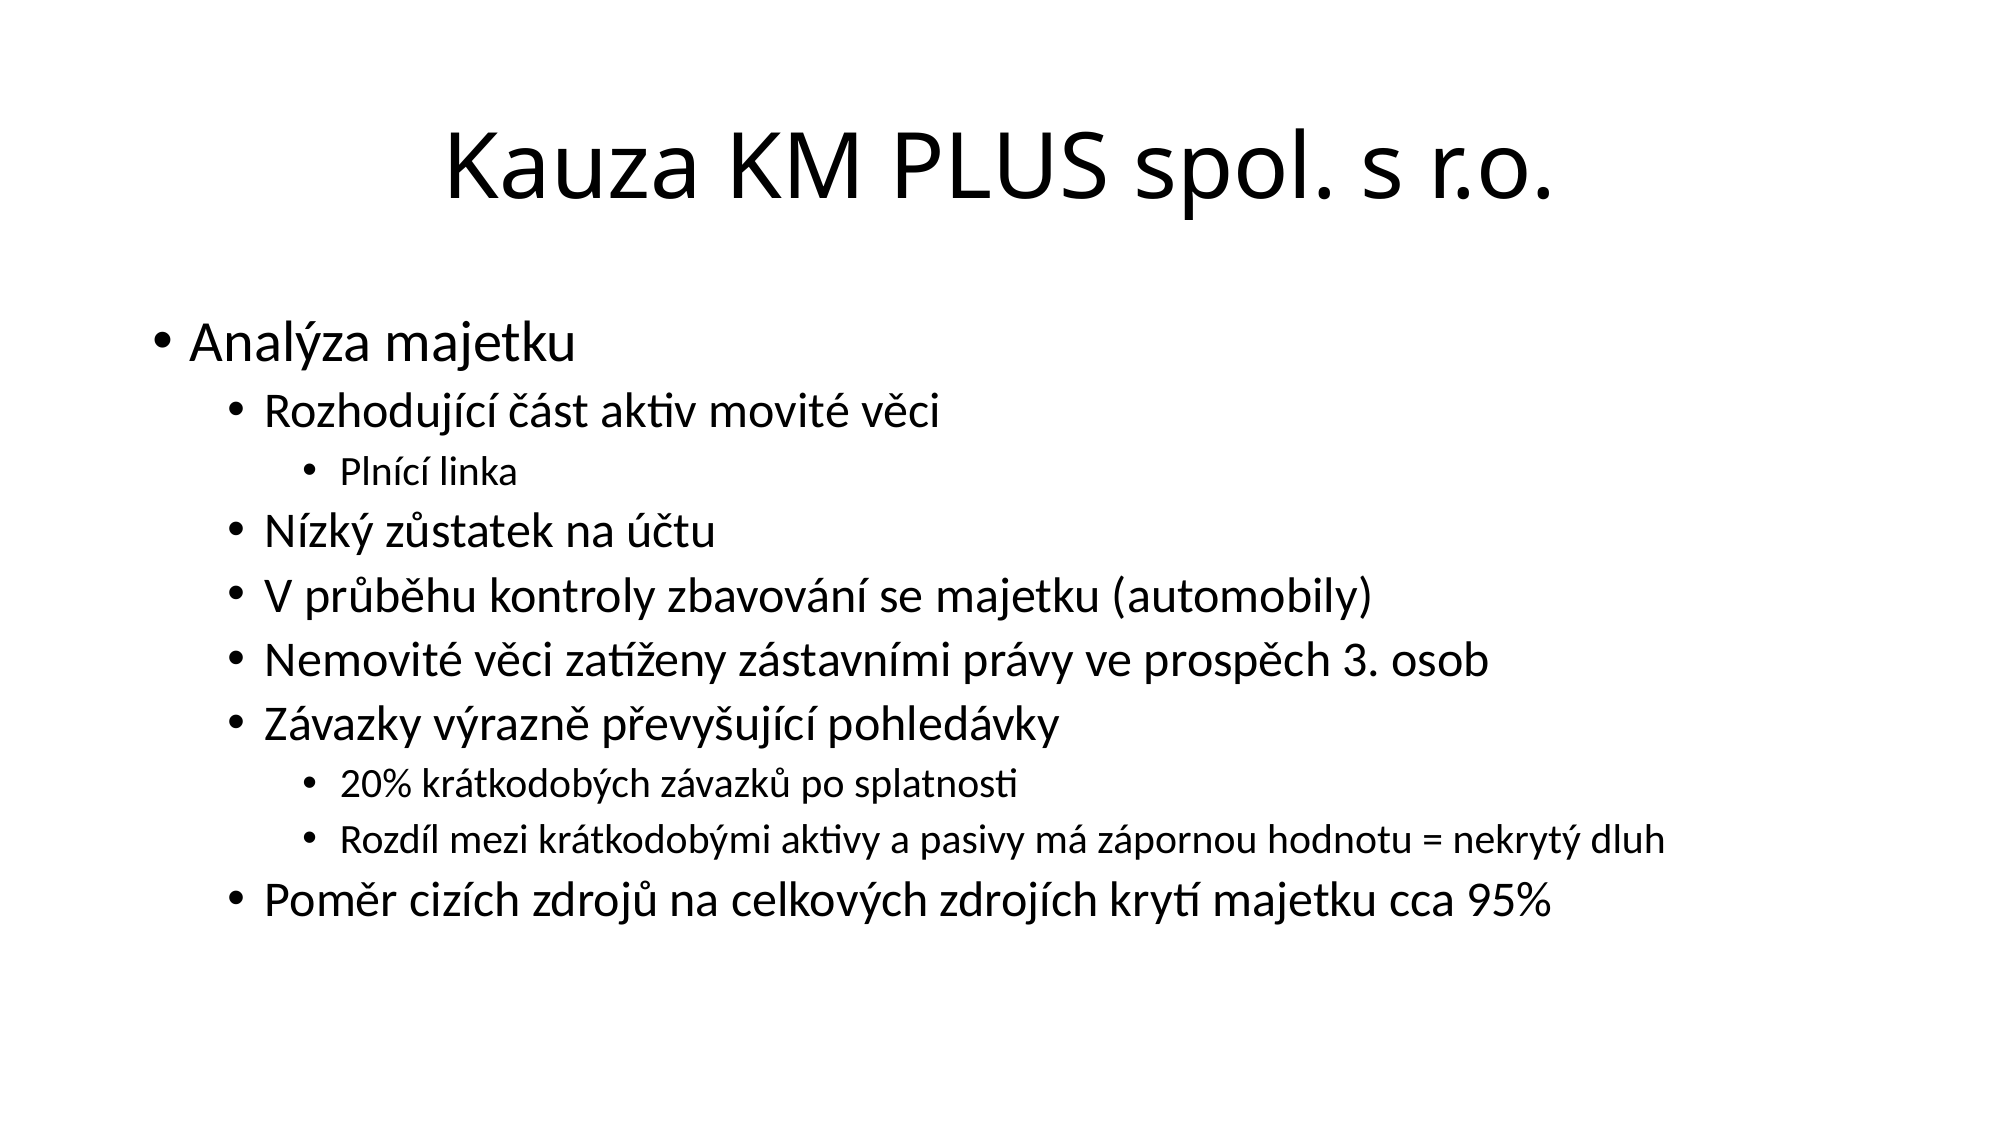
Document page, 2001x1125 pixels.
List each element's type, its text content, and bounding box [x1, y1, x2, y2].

title Kauza KM PLUS spol. s r.o. [137, 59, 1863, 278]
list Analýza majetku Rozhodující část aktiv movité věci Plnící linka Nízký zůstatek na účtu V průběhu kontroly zbavování se majetku (automobily) Nemovité věci zatíženy zástavními právy ve prospěch 3. osob Závazky výrazně převyšující pohledávky 20% krátkodobých závazků po splatnosti Rozdíl mezi krátkodobými aktivy a pasivy má zápornou hodnotu = nekrytý dluh Poměr cizích zdrojů na celkových zdrojích krytí majetku cca 95% [137, 303, 1863, 1018]
